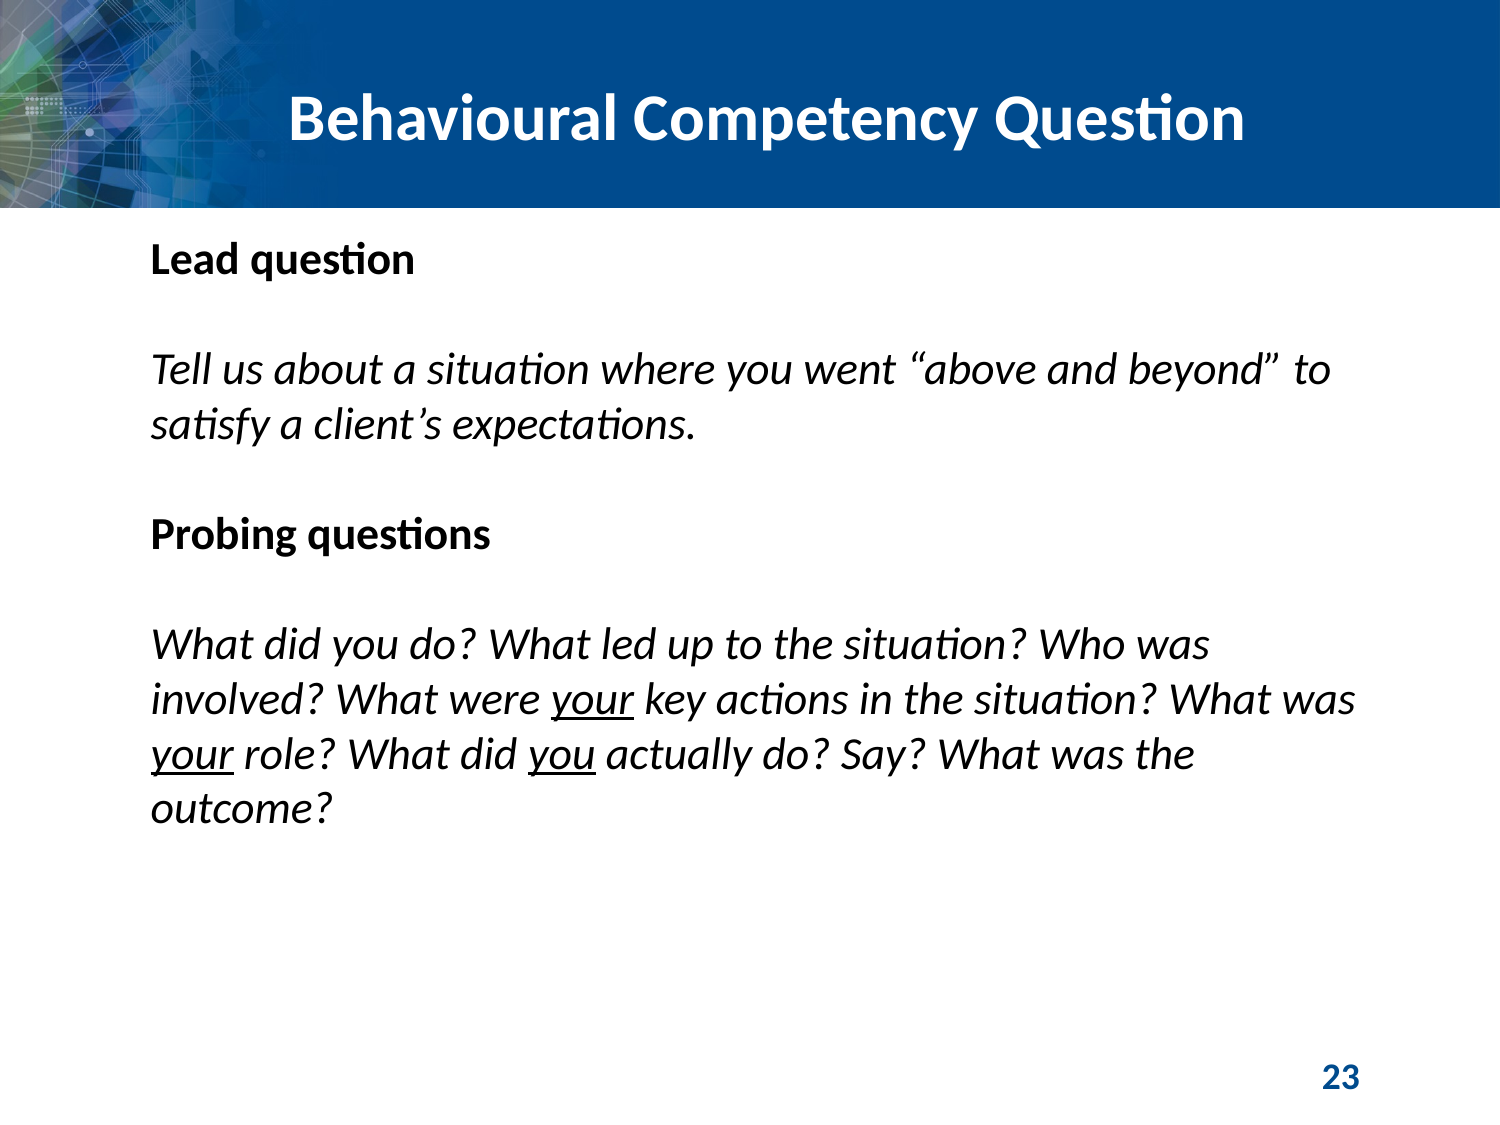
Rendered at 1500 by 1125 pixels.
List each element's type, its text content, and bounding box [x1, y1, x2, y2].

title Behavioural Competency Question [135, 66, 1400, 197]
list Lead question Tell us about a situation where you went “above and beyond” to satisfy a client’s expectations. Probing questions What did you do? What led up to the situation? Who was involved? What were your key actions in the situation? What was your role? What did you actually do? Say? What was the outcome? [135, 221, 1400, 1035]
picture [0, 0, 1500, 208]
